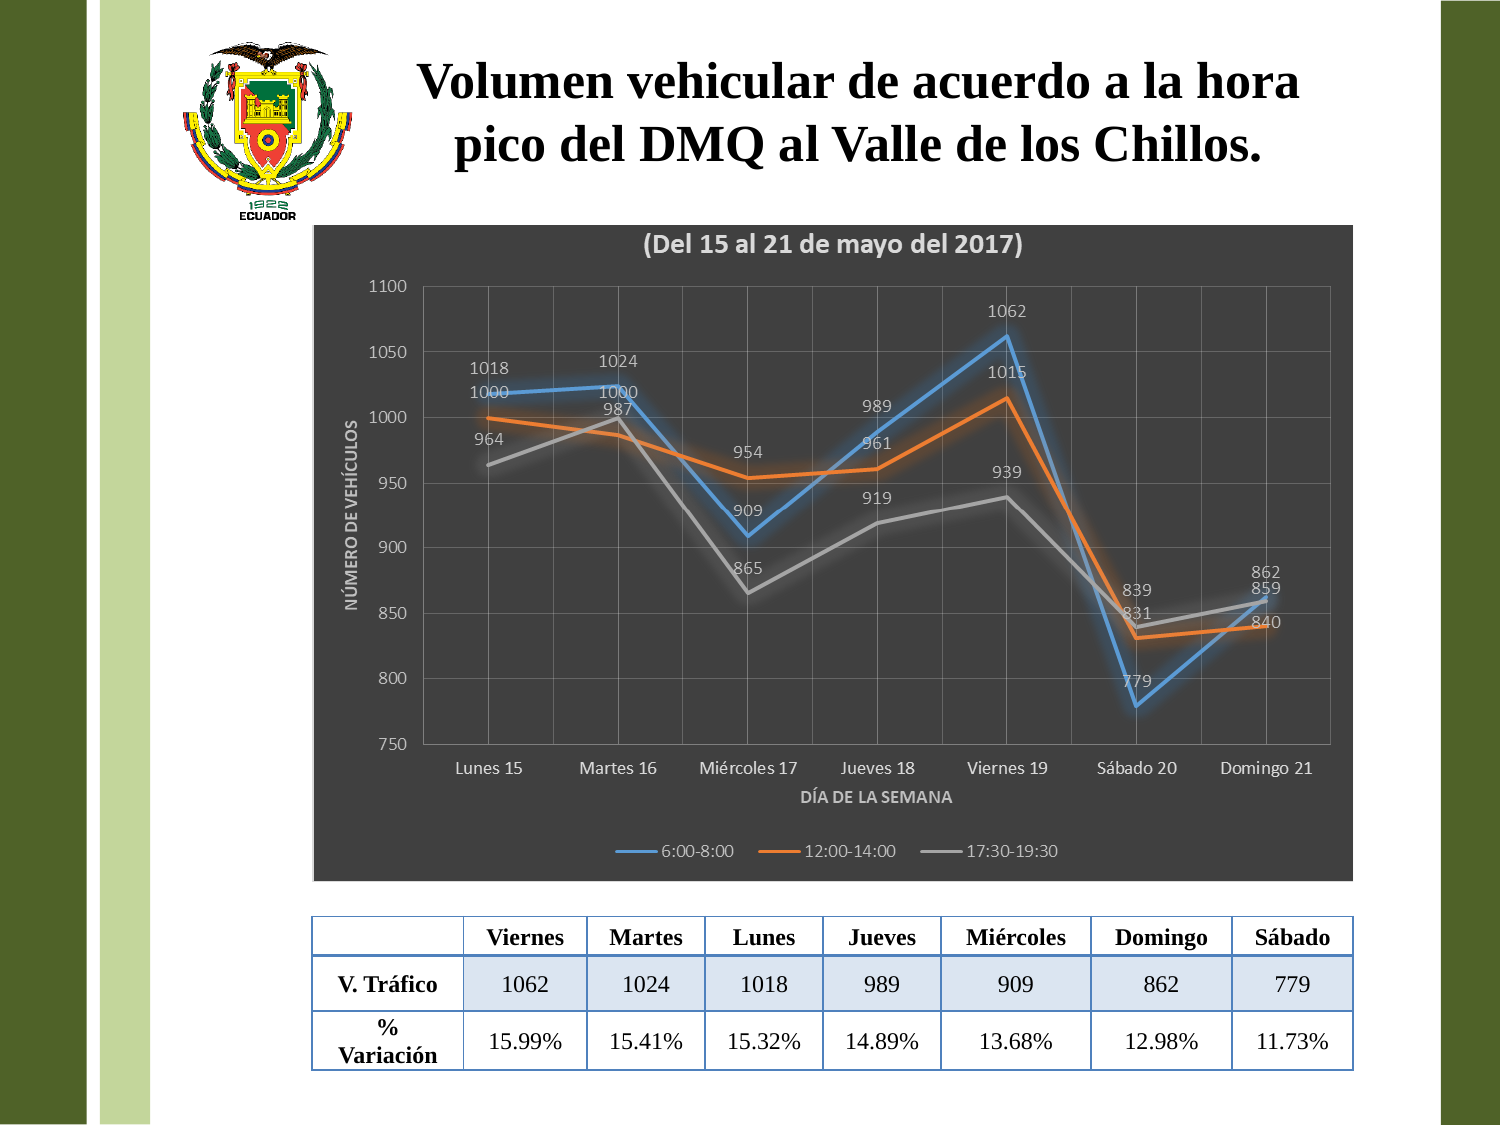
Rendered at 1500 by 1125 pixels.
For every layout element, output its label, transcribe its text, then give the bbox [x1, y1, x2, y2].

table_cell V. Tráfico [313, 957, 463, 1010]
table_cell 15.32% [706, 1012, 822, 1069]
table_header Jueves [824, 917, 940, 954]
table_header Domingo [1092, 917, 1231, 954]
table_cell 15.41% [588, 1012, 704, 1069]
table_cell 909 [942, 957, 1090, 1010]
table_cell 12.98% [1092, 1012, 1231, 1069]
text_box [1439, 0, 1500, 1125]
table_cell % Variación [313, 1012, 463, 1069]
text_box [0, 0, 89, 1125]
table_header Lunes [706, 917, 822, 954]
table_cell 1062 [464, 957, 586, 1010]
table_header Viernes [464, 917, 586, 954]
table_header [313, 917, 463, 954]
table_cell 1018 [706, 957, 822, 1010]
table_cell 13.68% [942, 1012, 1090, 1069]
table_header Martes [588, 917, 704, 954]
table_cell 14.89% [824, 1012, 940, 1069]
table_header Sábado [1233, 917, 1352, 954]
table_cell 11.73% [1233, 1012, 1352, 1069]
table_cell 779 [1233, 957, 1352, 1010]
table_cell 989 [824, 957, 940, 1010]
table_header Miércoles [942, 917, 1090, 954]
table_cell 15.99% [464, 1012, 586, 1069]
table_cell 862 [1092, 957, 1231, 1010]
table_cell 1024 [588, 957, 704, 1010]
text_box [98, 0, 152, 1125]
picture [182, 42, 366, 221]
picture [311, 225, 1354, 882]
title Volumen vehicular de acuerdo a la hora pico del DMQ al Valle de los Chillos. [370, 83, 1354, 179]
